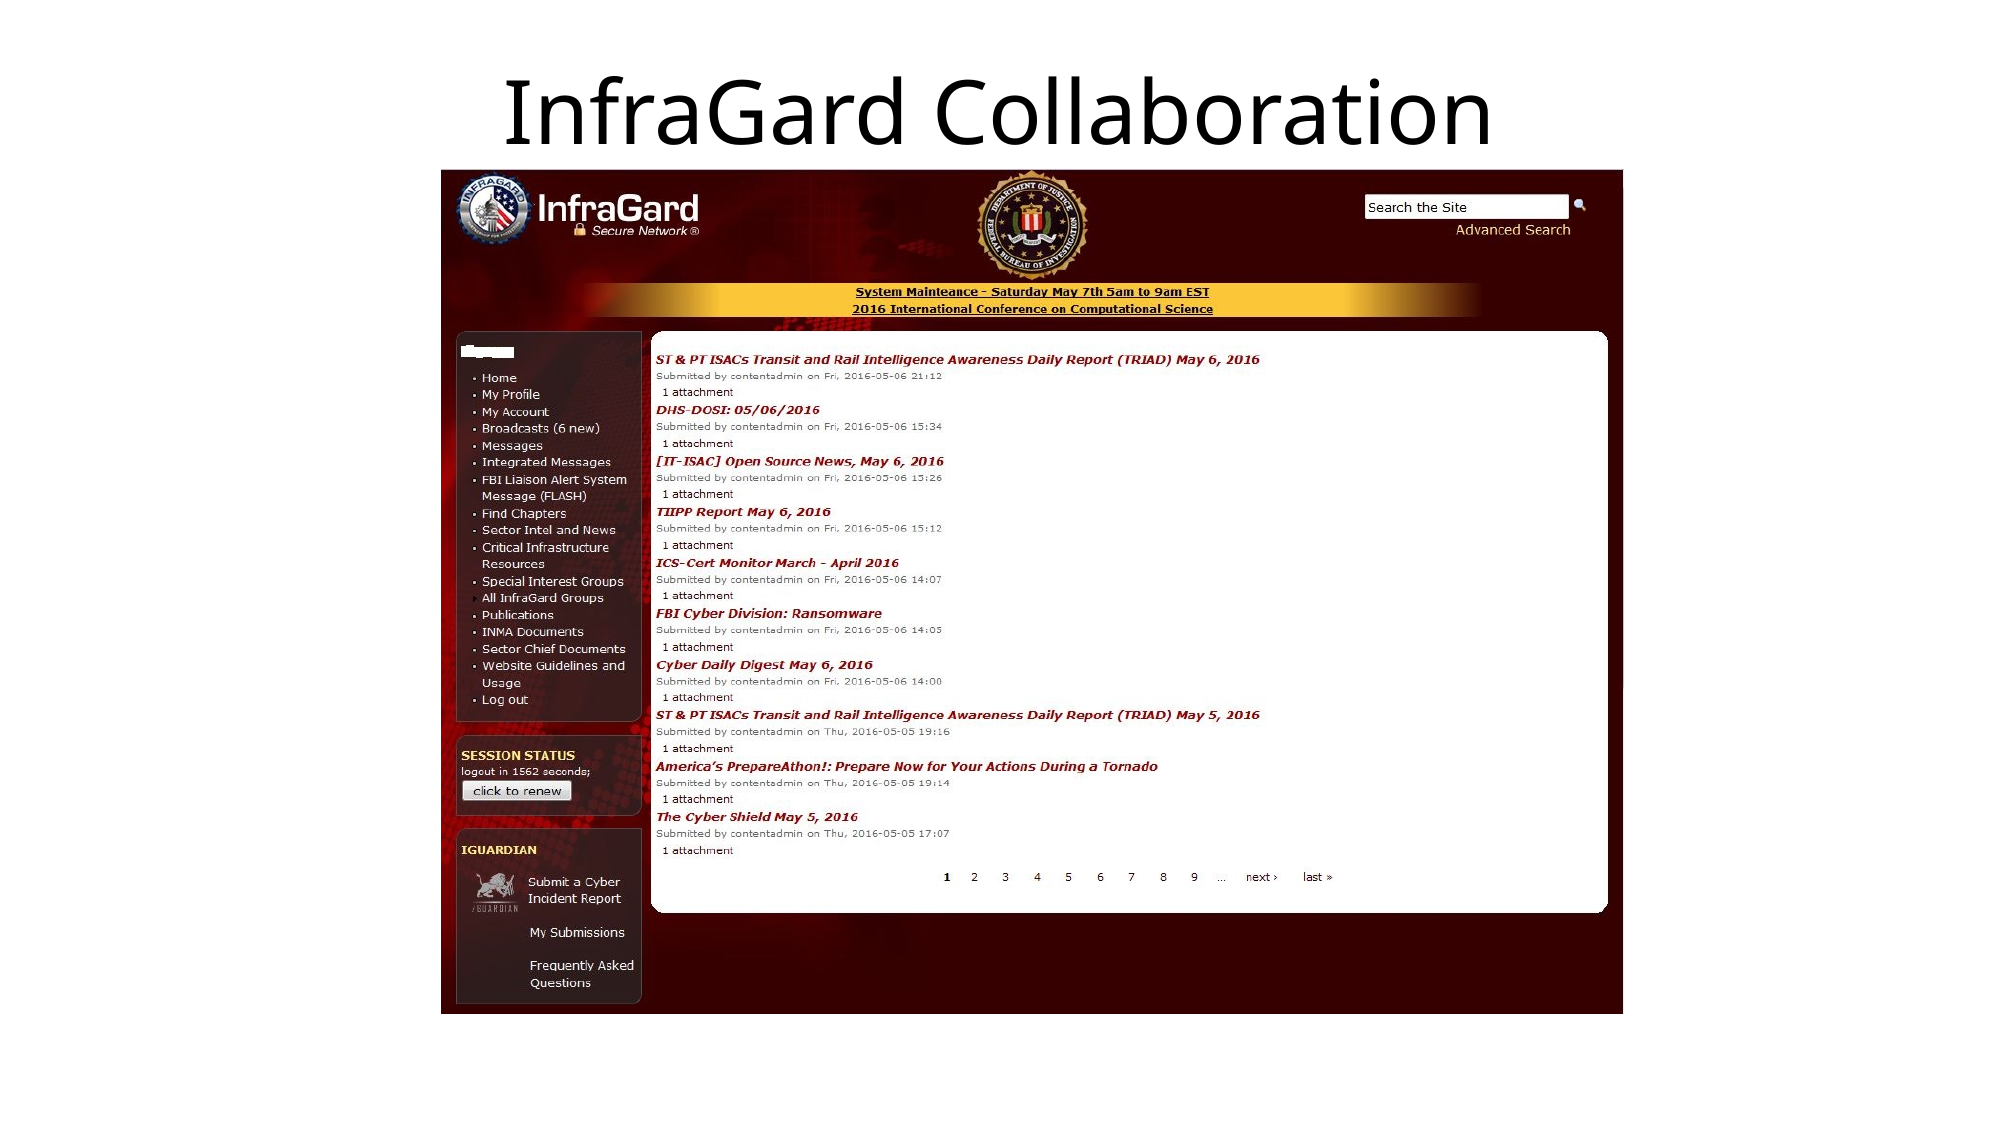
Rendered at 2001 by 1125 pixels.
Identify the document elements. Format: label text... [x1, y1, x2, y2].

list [441, 169, 1624, 1014]
title InfraGard Collaboration [137, 59, 1863, 172]
